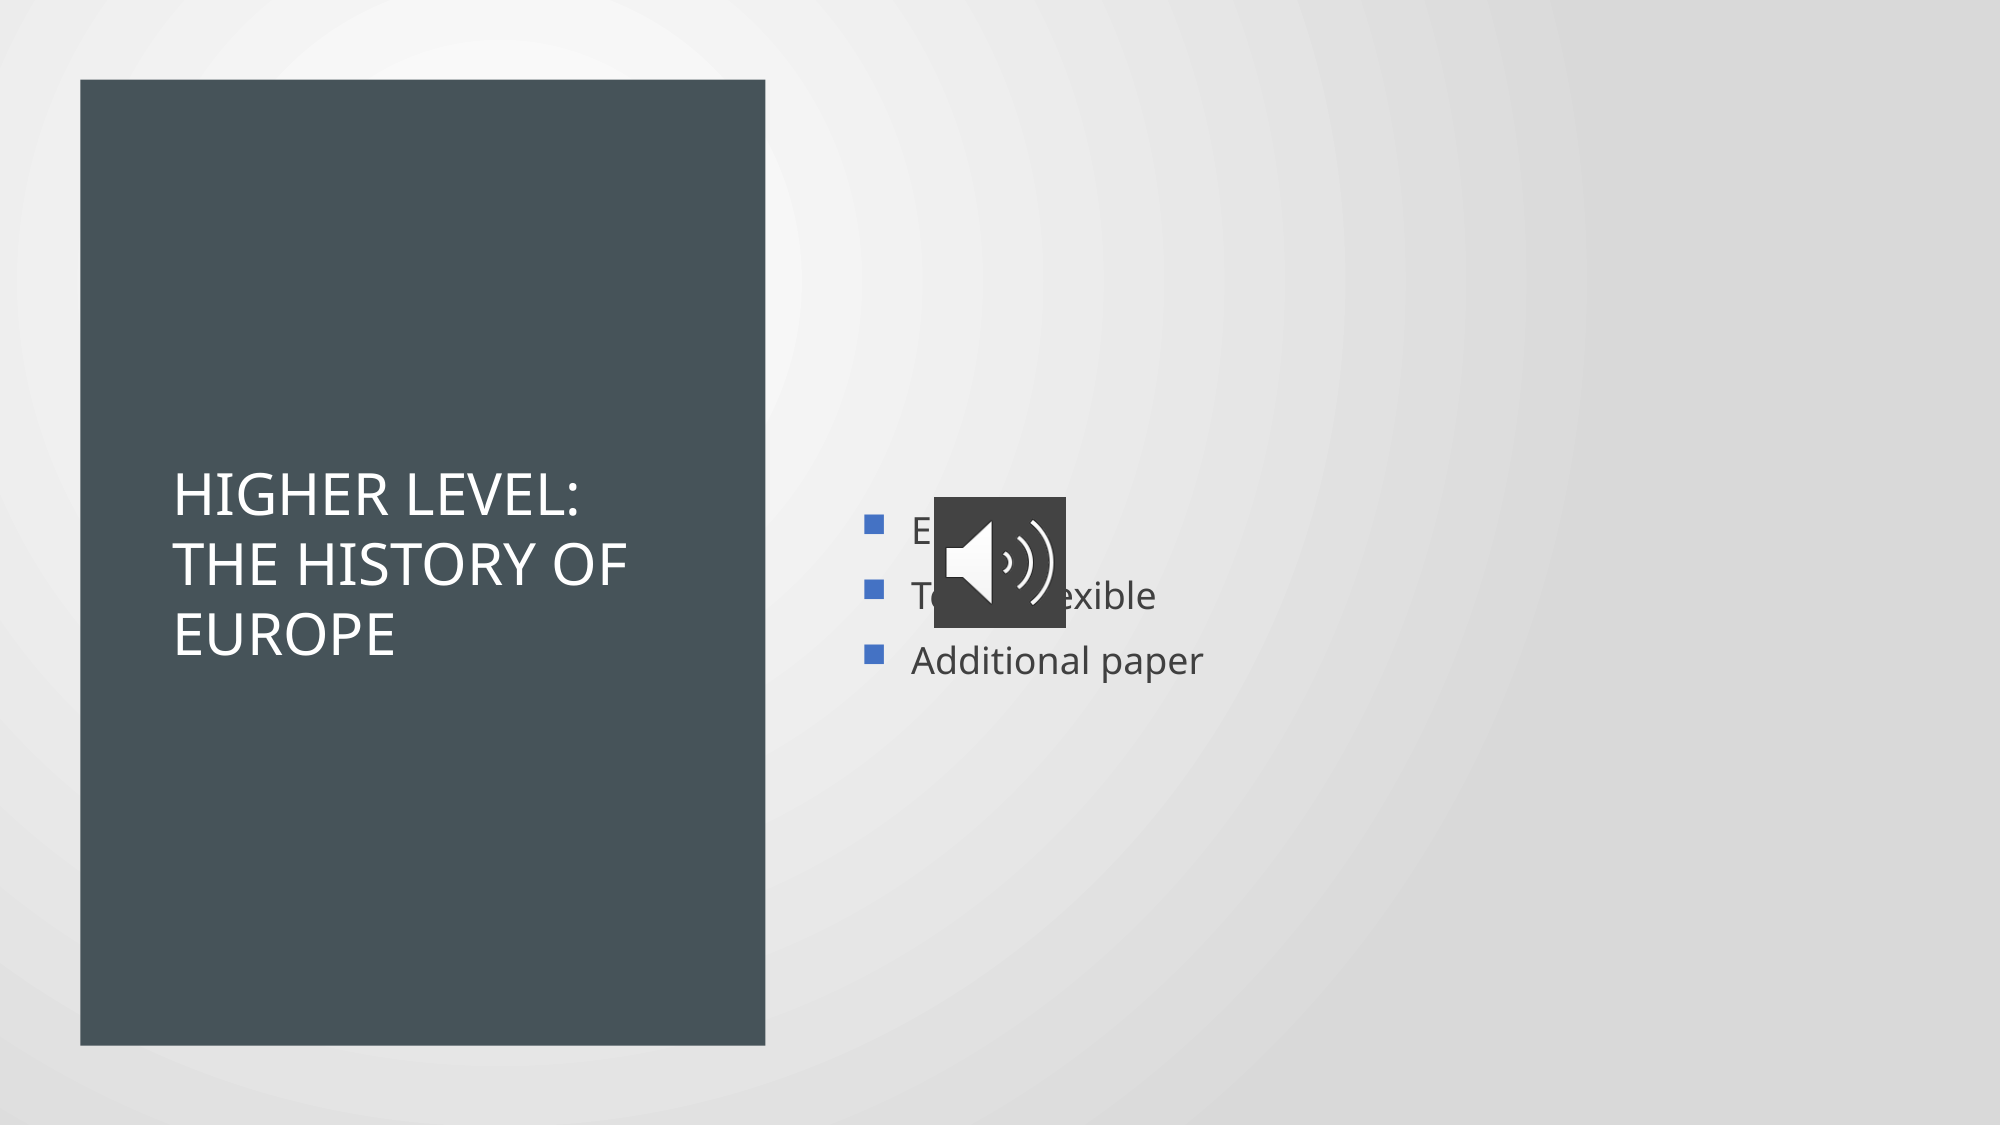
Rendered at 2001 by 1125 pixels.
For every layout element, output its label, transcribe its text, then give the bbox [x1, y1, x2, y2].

list Europe Topics flexible Additional paper [845, 182, 1848, 942]
picture [932, 495, 1068, 630]
text_box [0, 0, 2000, 1125]
text_box [79, 78, 767, 1047]
title Higher Level: The History of Europe [157, 182, 694, 942]
